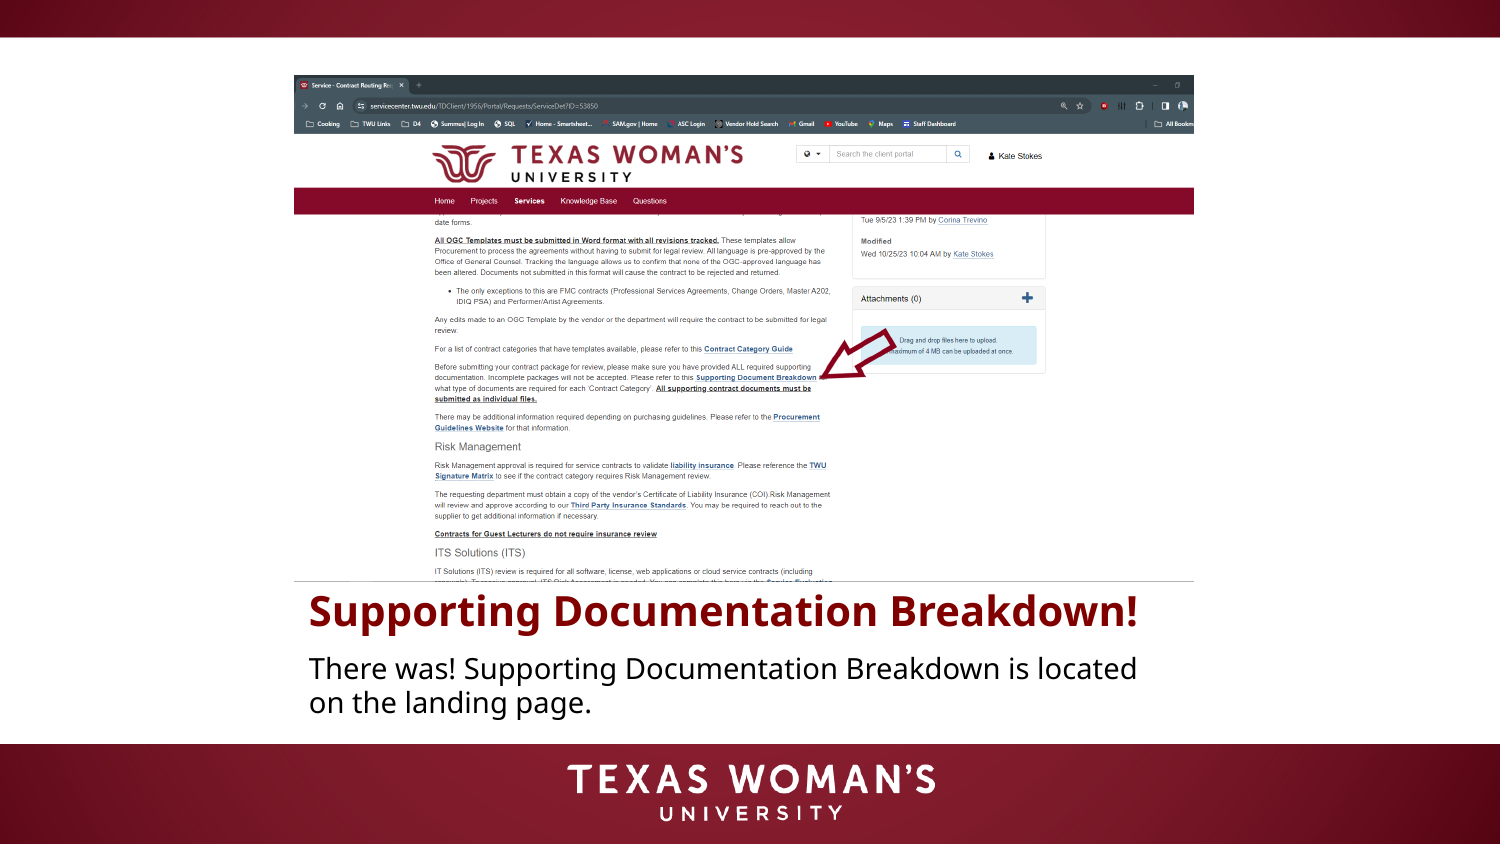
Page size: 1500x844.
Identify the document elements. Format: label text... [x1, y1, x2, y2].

picture [0, 0, 1500, 844]
title Supporting Documentation Breakdown! [294, 590, 1194, 642]
list There was! Supporting Documentation Breakdown is located on the landing page. [294, 642, 1194, 716]
